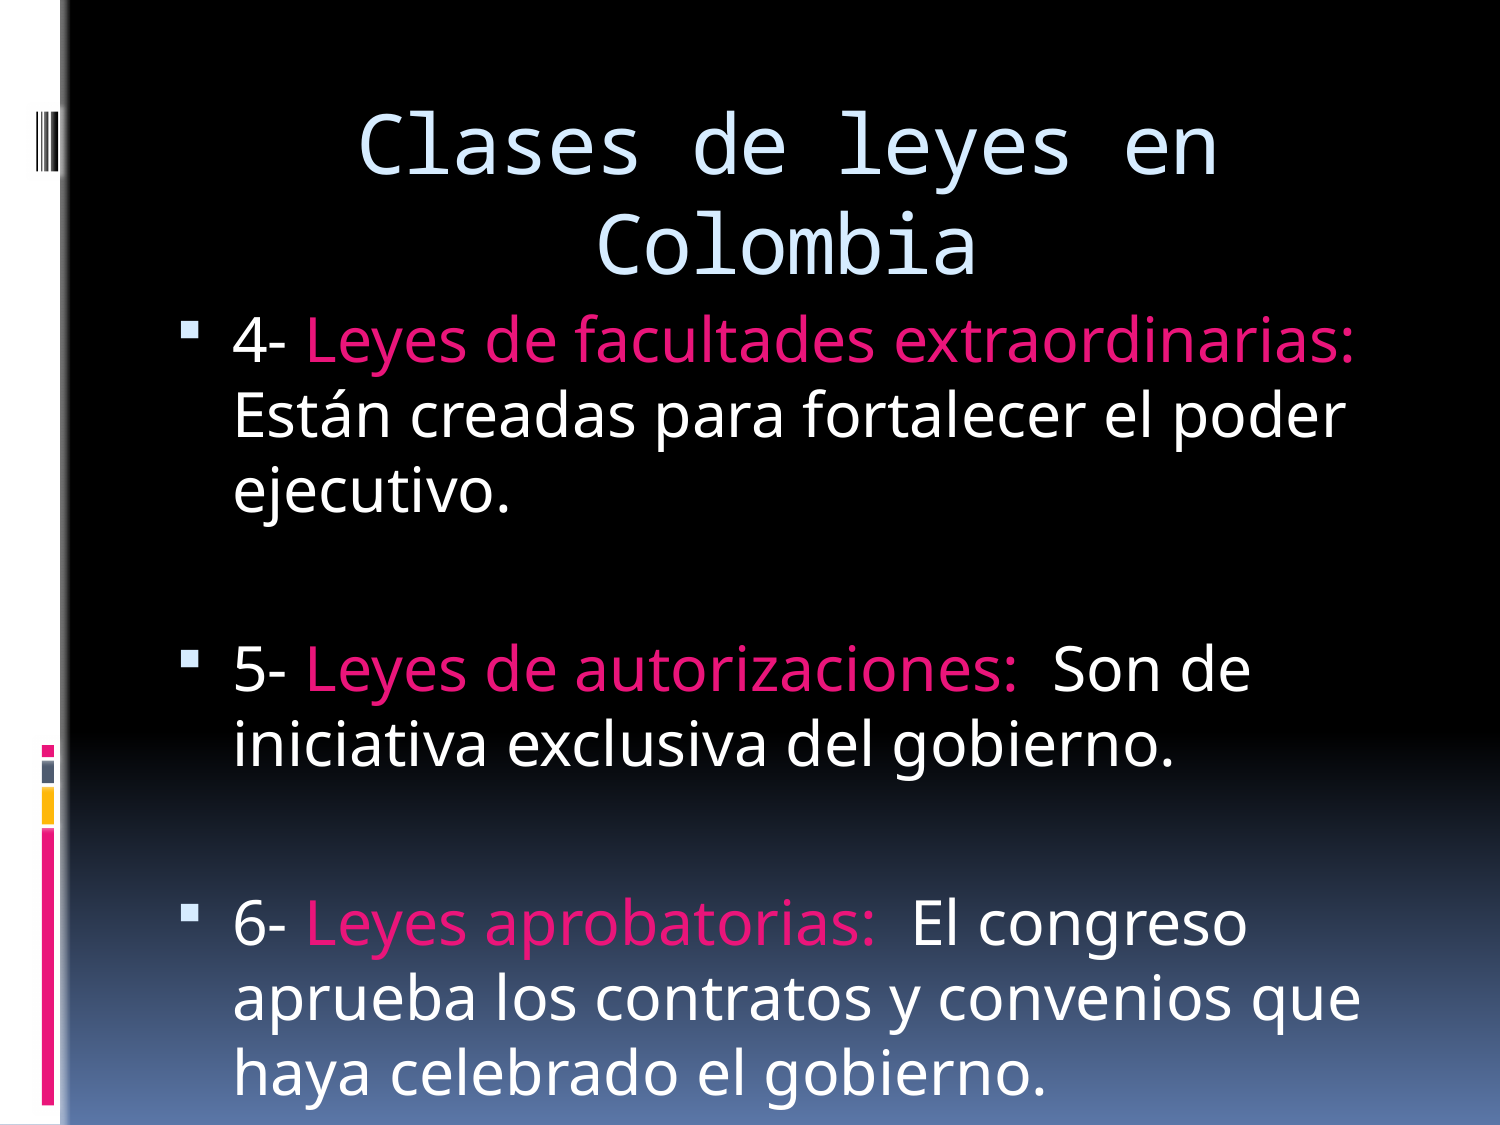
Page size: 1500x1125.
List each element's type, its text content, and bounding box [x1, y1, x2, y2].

title Clases de leyes en Colombia [150, 83, 1425, 234]
list 4- Leyes de facultades extraordinarias: Están creadas para fortalecer el poder ejecutivo. 5- Leyes de autorizaciones: Son de iniciativa exclusiva del gobierno. 6- Leyes aprobatorias: El congreso aprueba los contratos y convenios que haya celebrado el gobierno. [150, 292, 1425, 1043]
